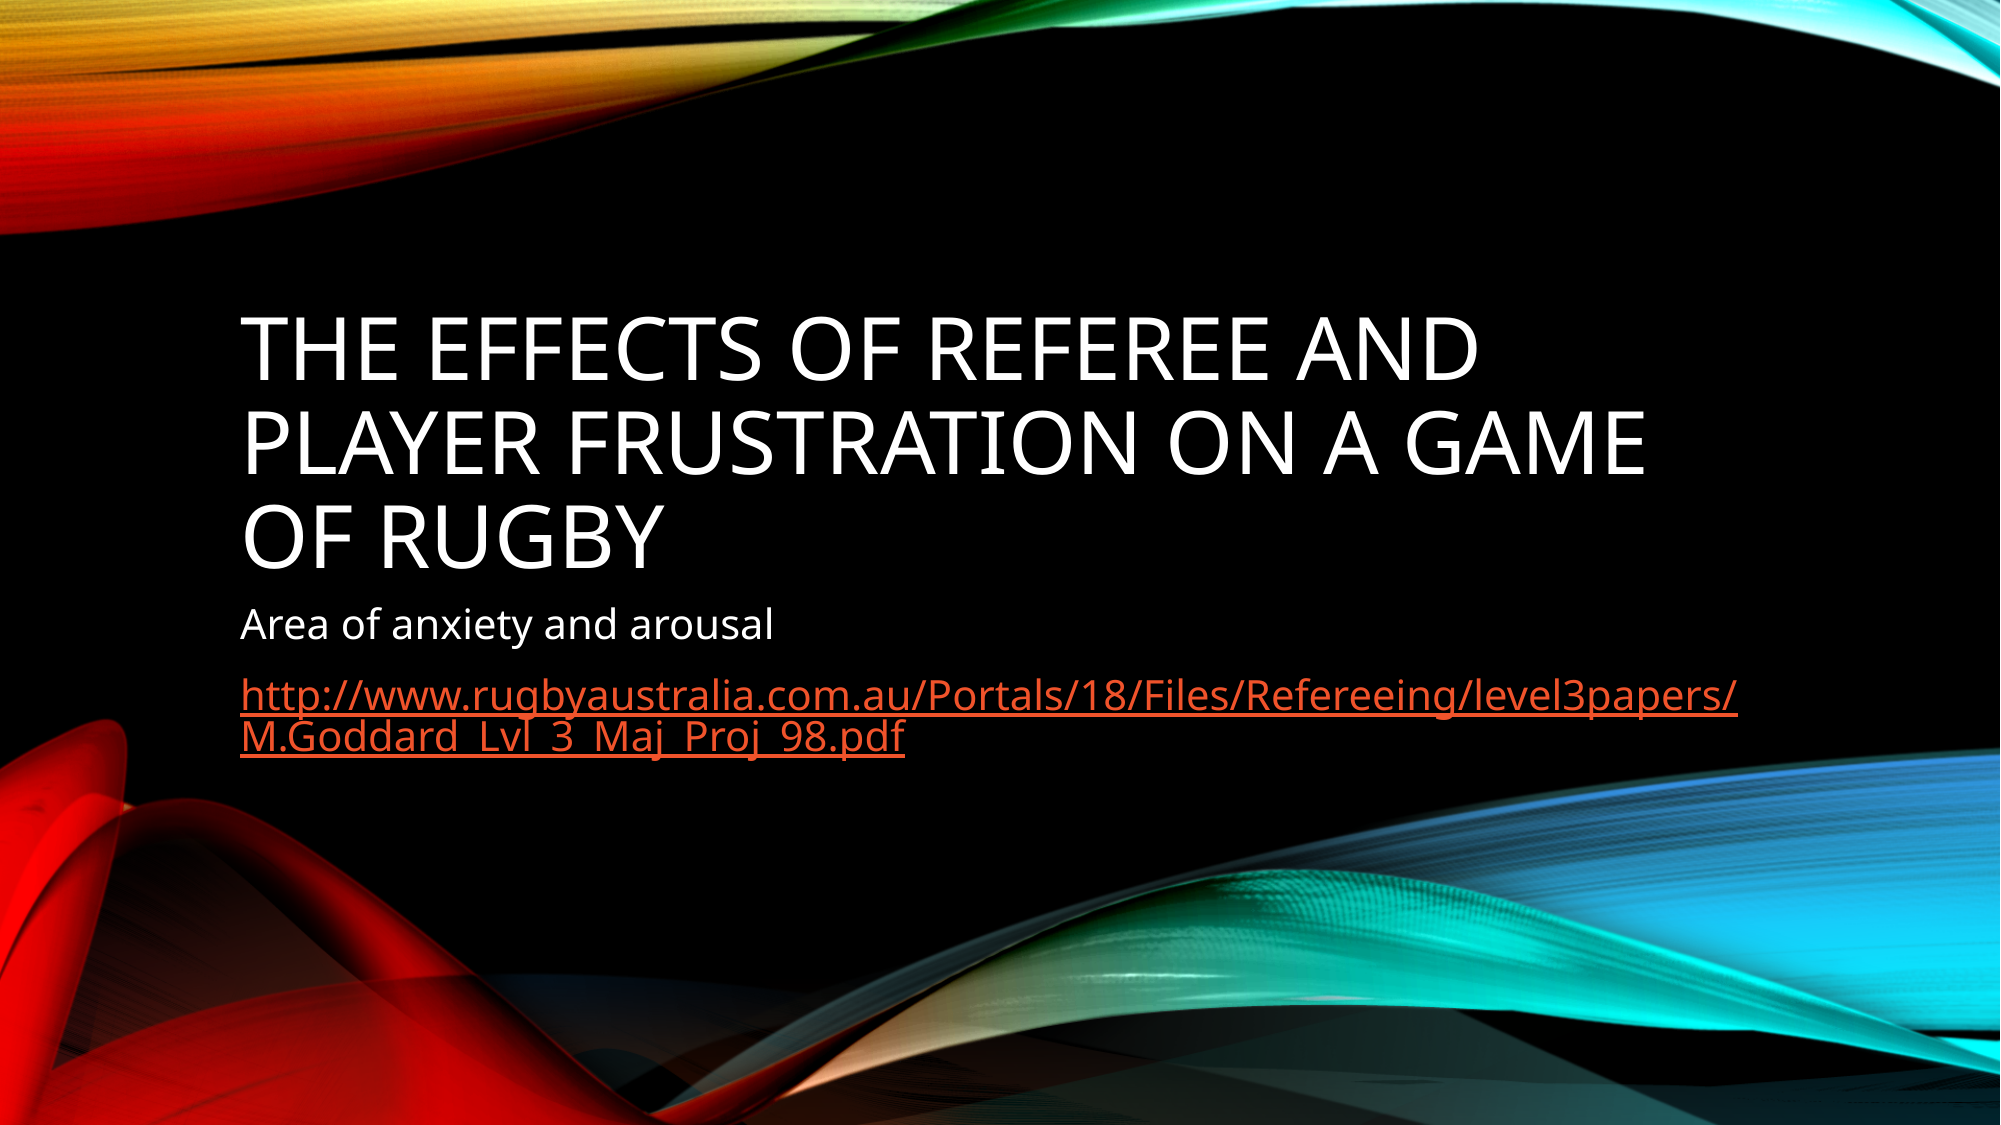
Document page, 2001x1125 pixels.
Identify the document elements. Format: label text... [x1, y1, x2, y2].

title The effects of referee and player frustration on a game of rugby [225, 295, 1775, 595]
picture [0, 717, 2000, 1125]
picture [0, 0, 2000, 237]
subtitle Area of anxiety and arousal http://www.rugbyaustralia.com.au/Portals/18/Files/Refereeing/level3papers/M.Goddard_Lvl_3_Maj_Proj_98.pdf [225, 595, 1775, 755]
